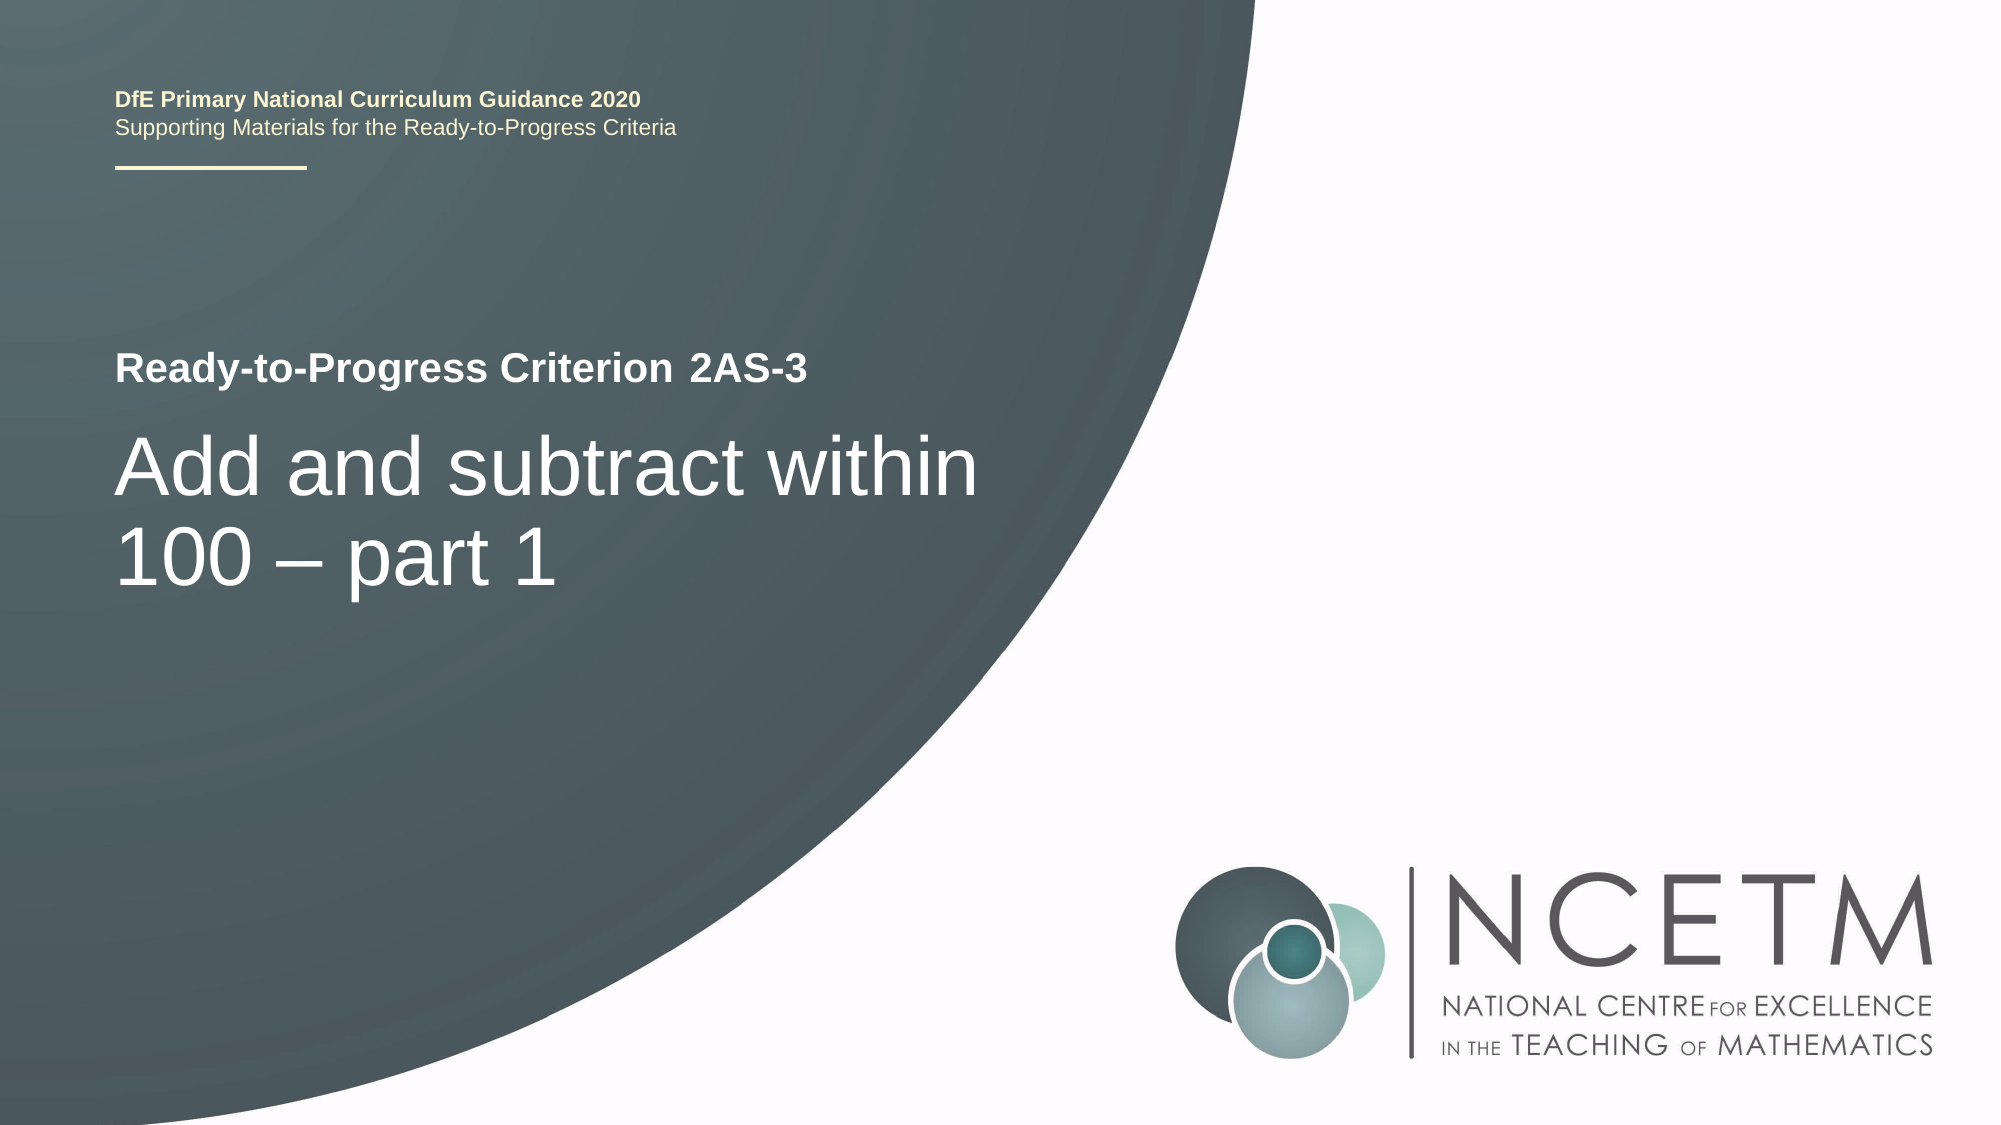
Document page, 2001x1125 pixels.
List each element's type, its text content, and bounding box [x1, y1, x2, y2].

list 2AS-3 [674, 338, 1043, 414]
picture [0, 0, 2001, 1125]
subtitle Add and subtract within 100 – part 1 [99, 416, 1000, 912]
